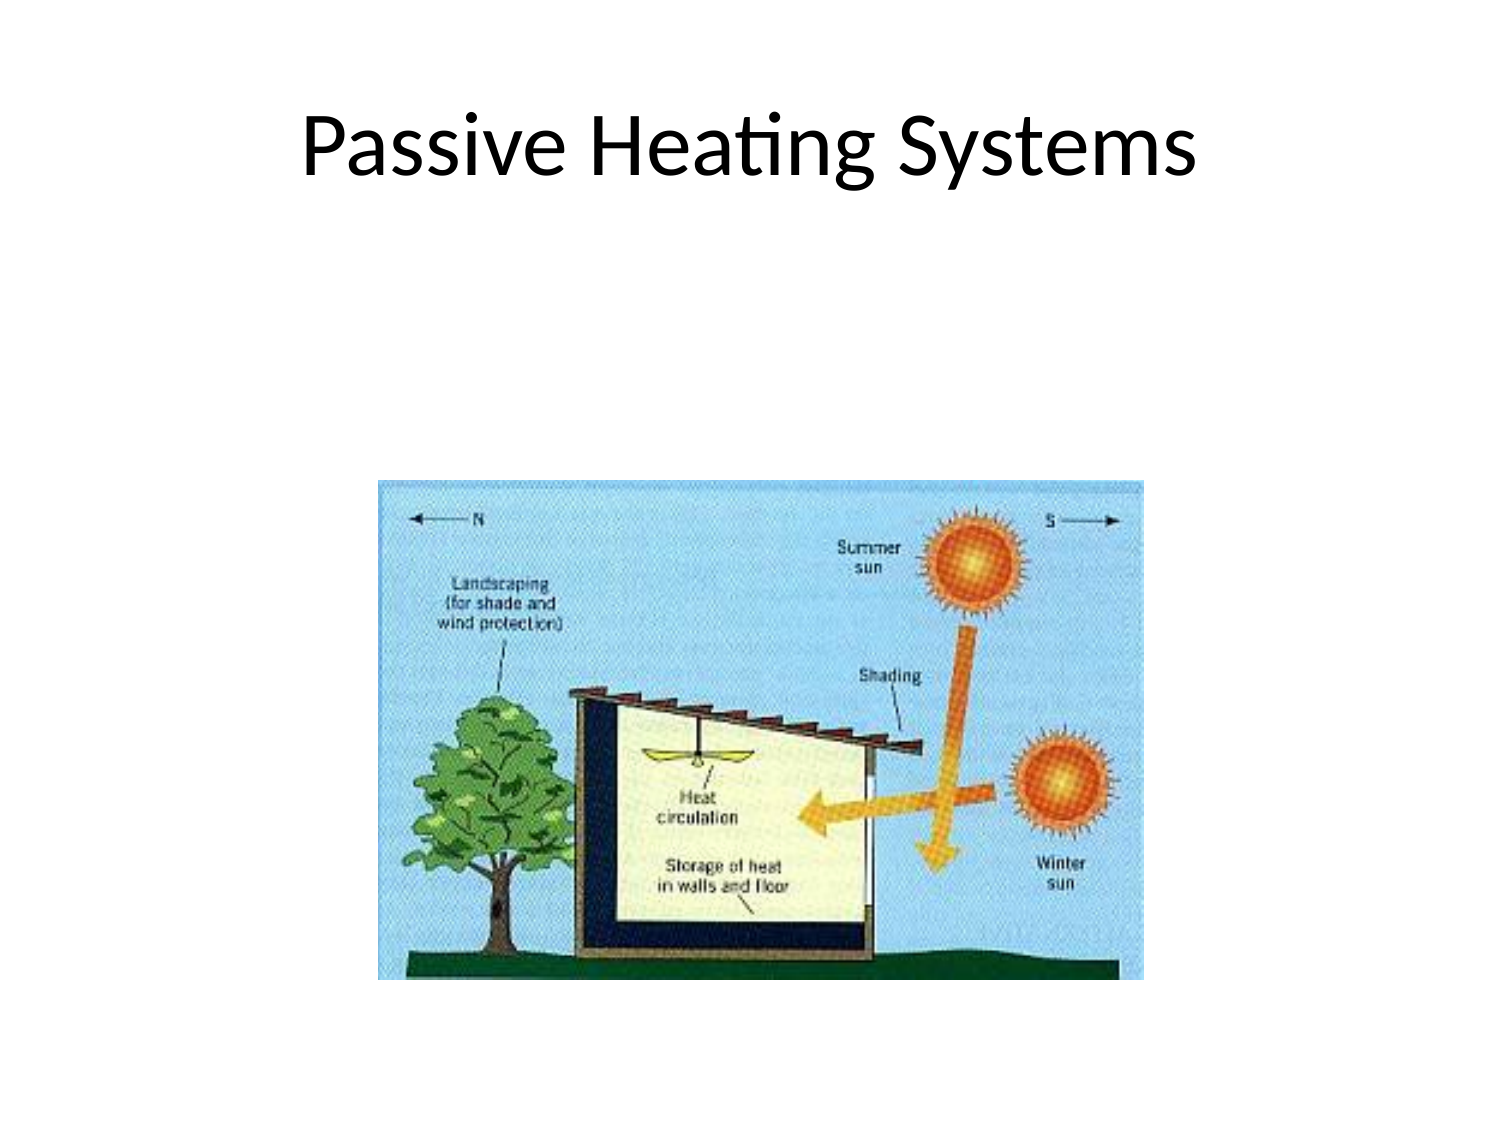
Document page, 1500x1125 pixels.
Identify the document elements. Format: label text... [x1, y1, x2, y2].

picture [378, 480, 1144, 980]
title Passive Heating Systems [75, 45, 1425, 233]
